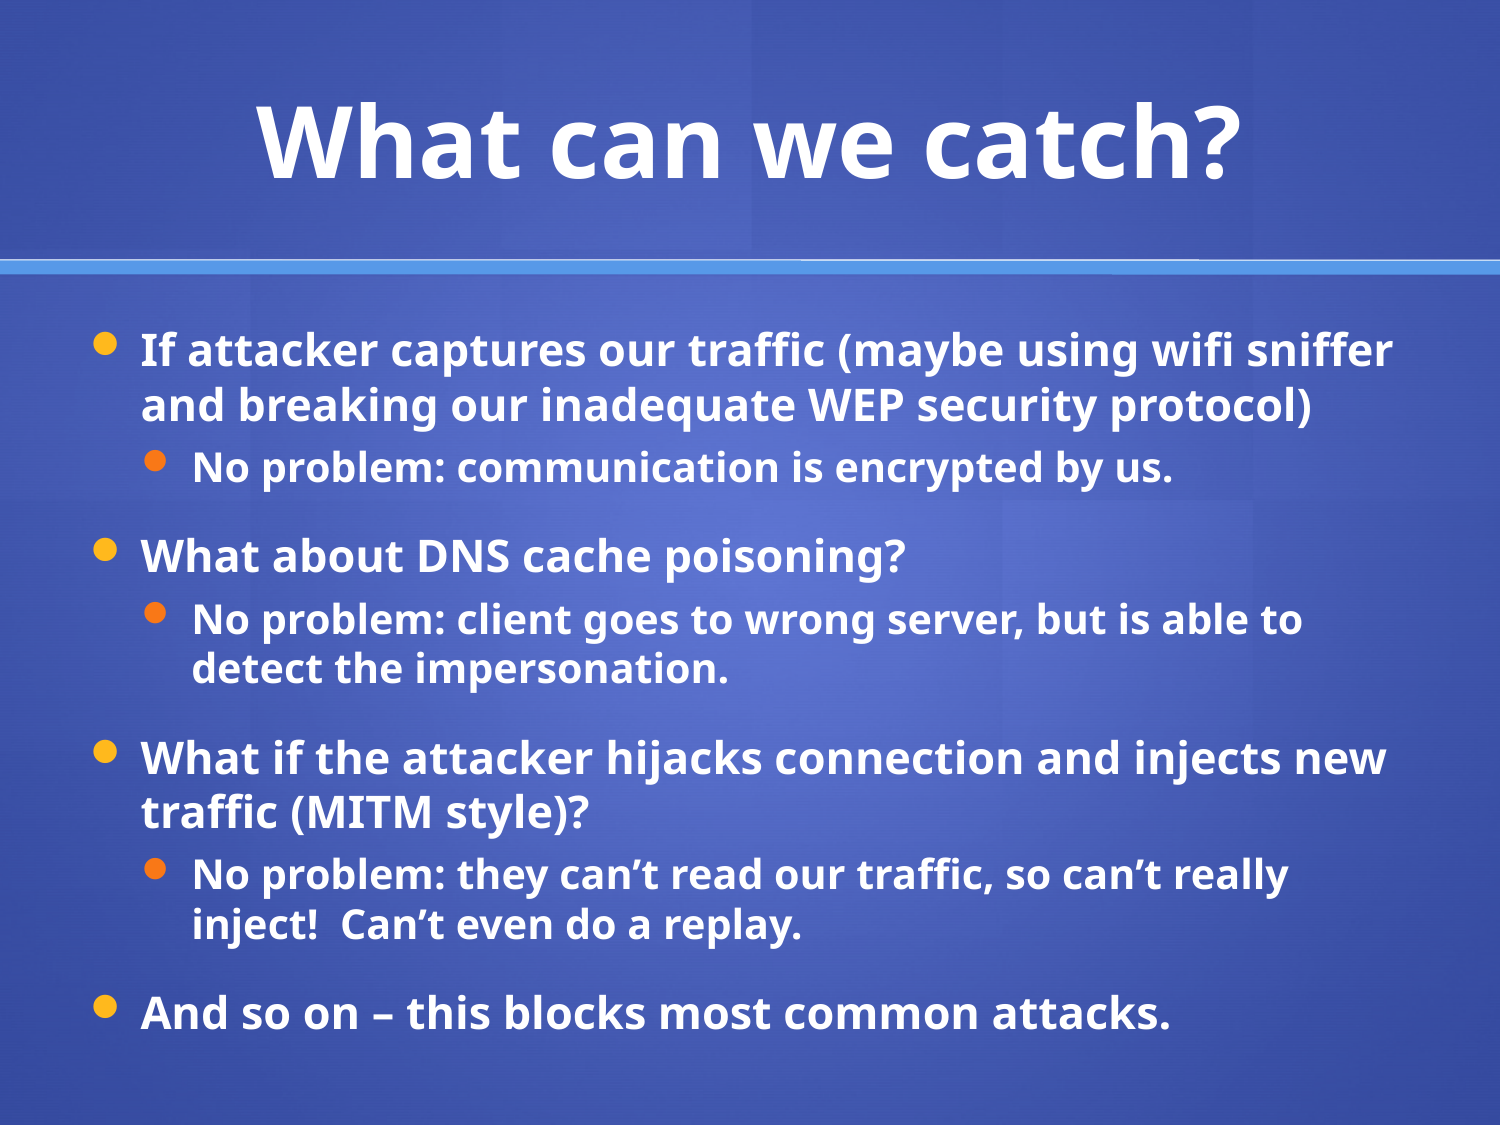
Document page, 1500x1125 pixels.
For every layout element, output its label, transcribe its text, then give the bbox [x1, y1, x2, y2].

list If attacker captures our traffic (maybe using wifi sniffer and breaking our inadequate WEP security protocol) No problem: communication is encrypted by us. What about DNS cache poisoning? No problem: client goes to wrong server, but is able to detect the impersonation. What if the attacker hijacks connection and injects new traffic (MITM style)? No problem: they can’t read our traffic, so can’t really inject! Can’t even do a replay. And so on – this blocks most common attacks. [75, 314, 1425, 1071]
title What can we catch? [75, 45, 1425, 233]
